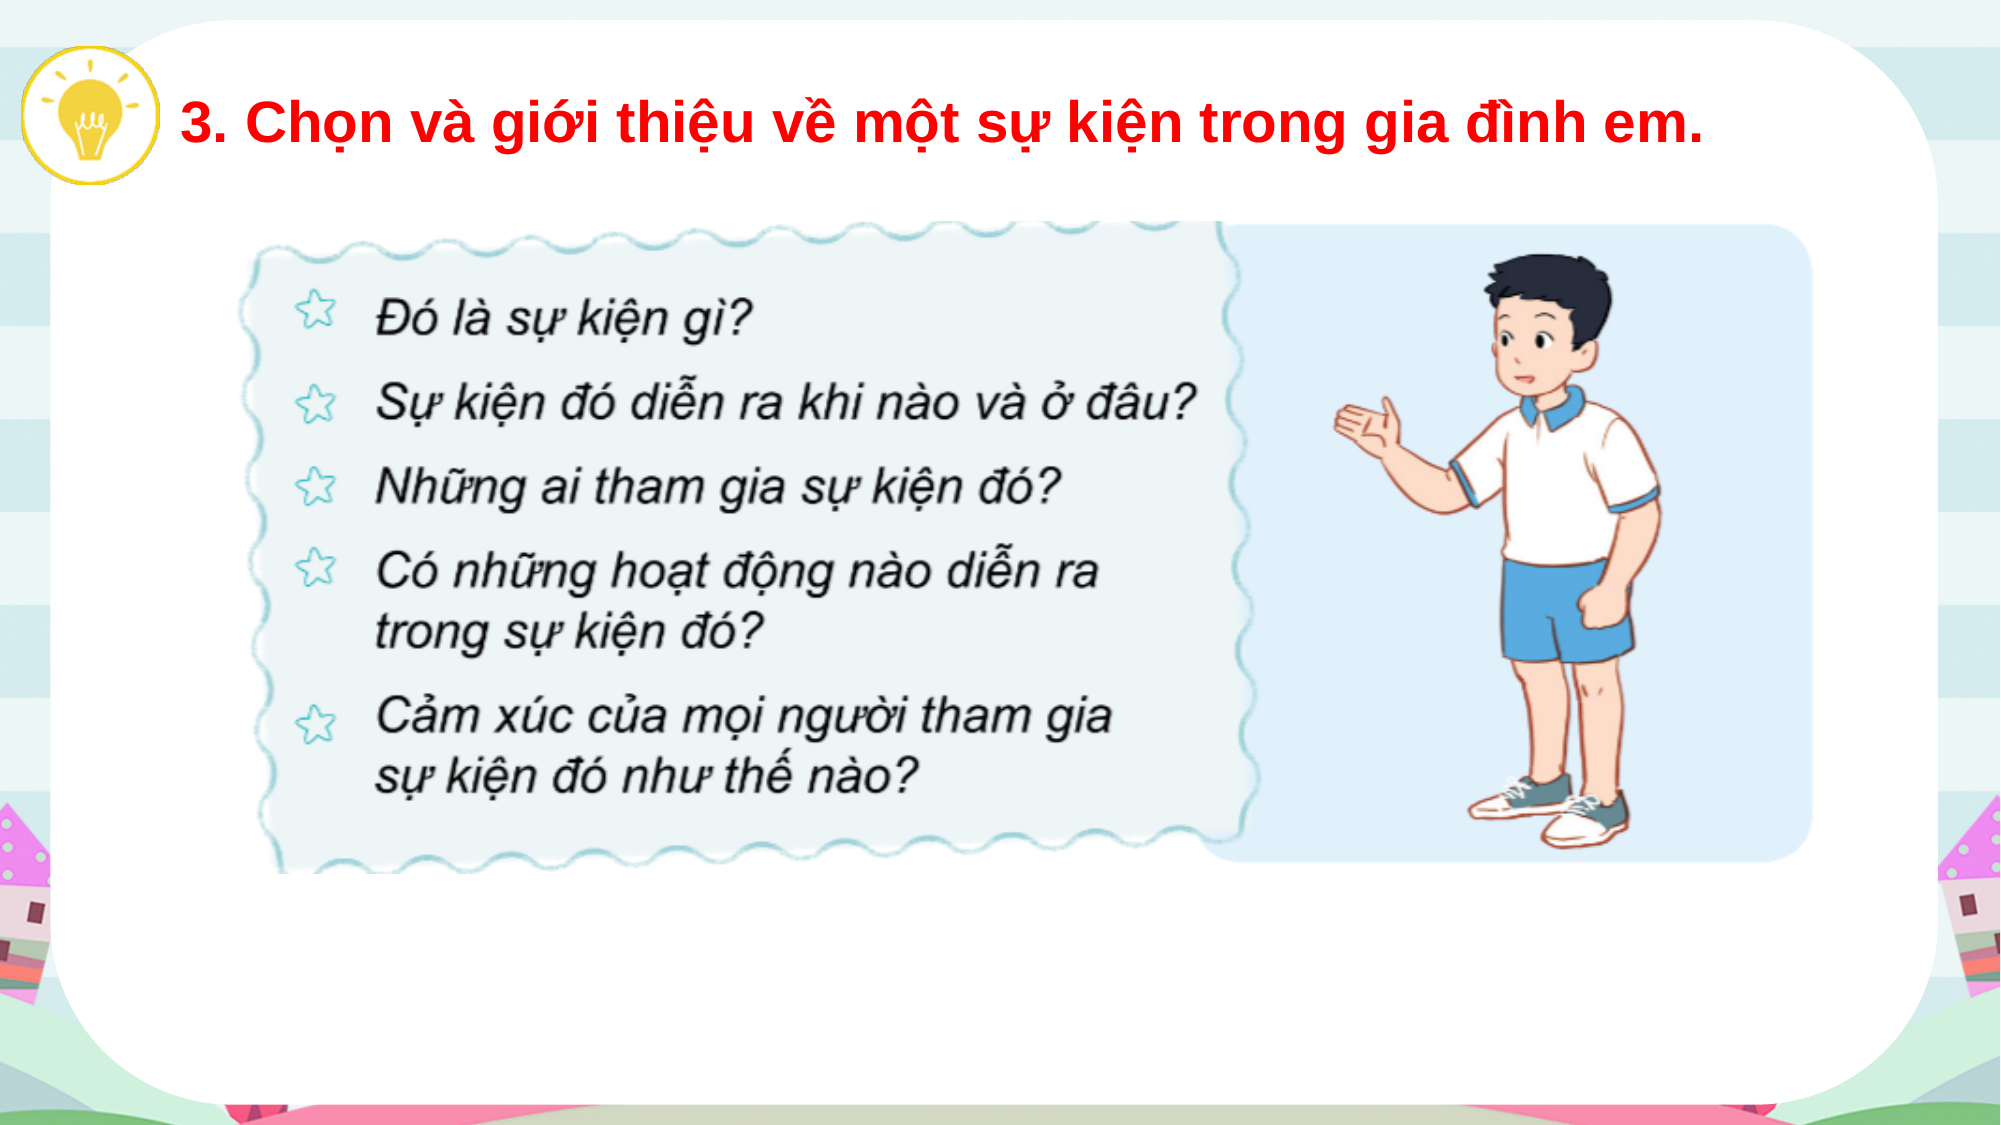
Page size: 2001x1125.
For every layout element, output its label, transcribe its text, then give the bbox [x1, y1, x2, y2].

picture [0, 0, 2001, 1125]
text_box 3. Chọn và giới thiệu về một sự kiện trong gia đình em. [213, 76, 1929, 162]
